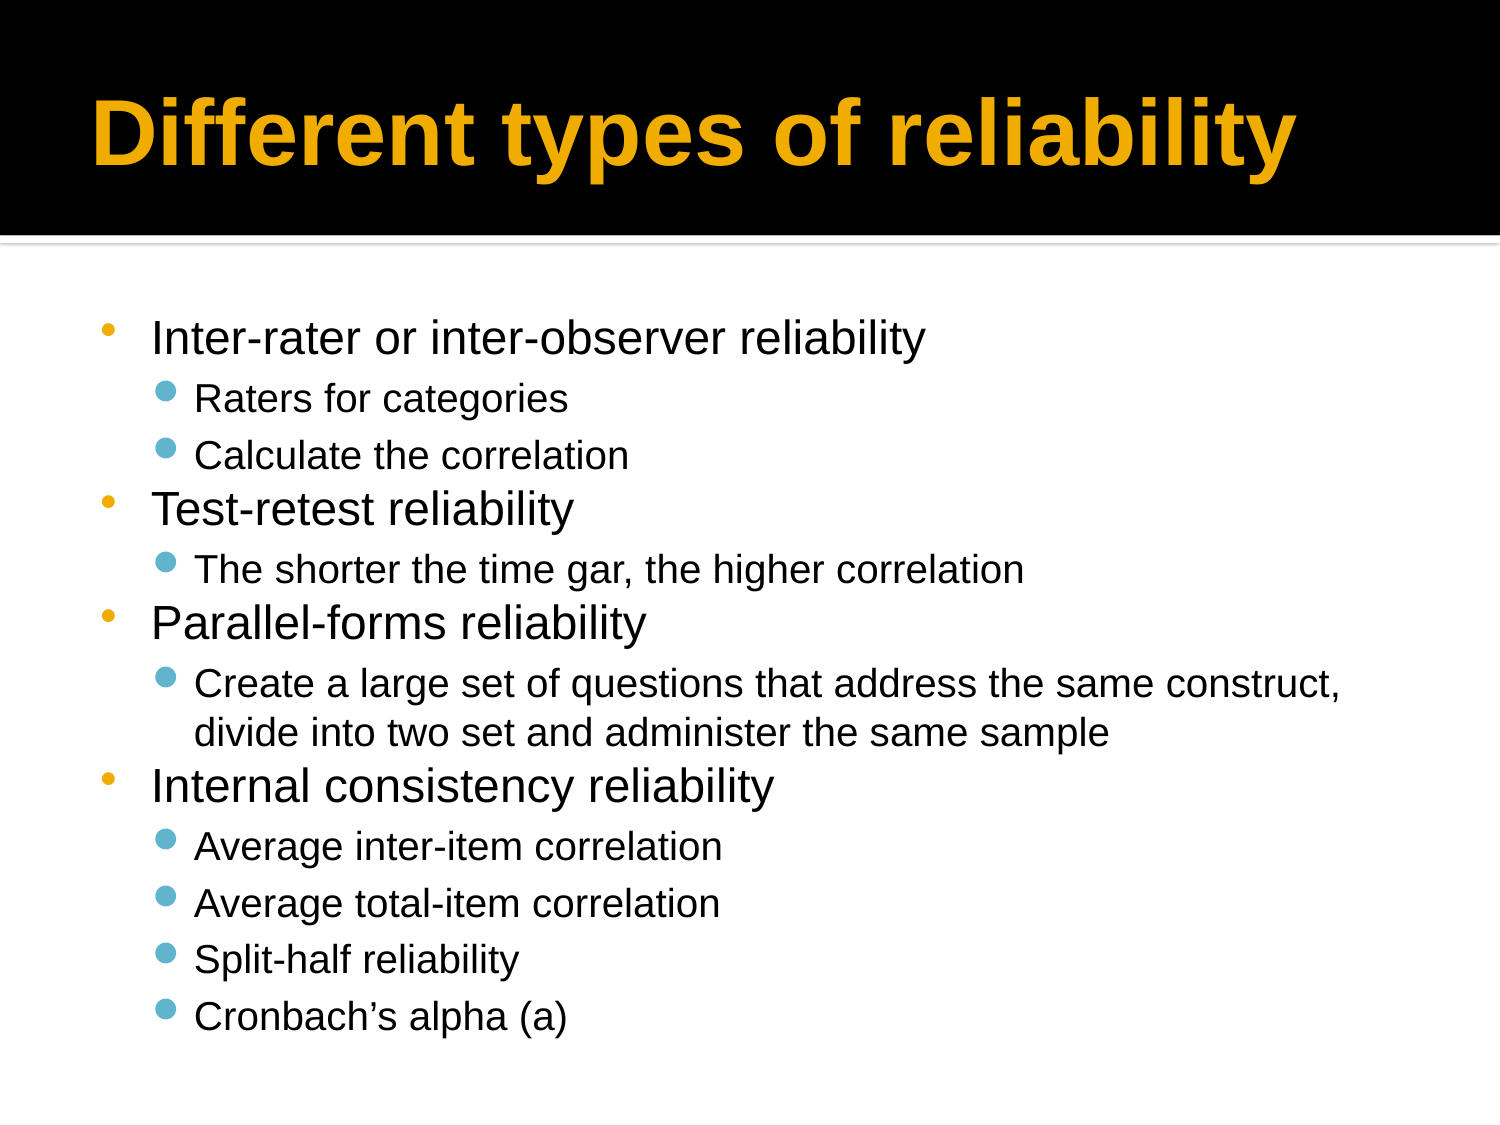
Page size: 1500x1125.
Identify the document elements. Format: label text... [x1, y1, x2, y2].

list Inter-rater or inter-observer reliability Raters for categories Calculate the correlation Test-retest reliability The shorter the time gar, the higher correlation Parallel-forms reliability Create a large set of questions that address the same construct, divide into two set and administer the same sample Internal consistency reliability Average inter-item correlation Average total-item correlation Split-half reliability Cronbach’s alpha (a) [75, 291, 1425, 1050]
title Different types of reliability [75, 25, 1425, 231]
